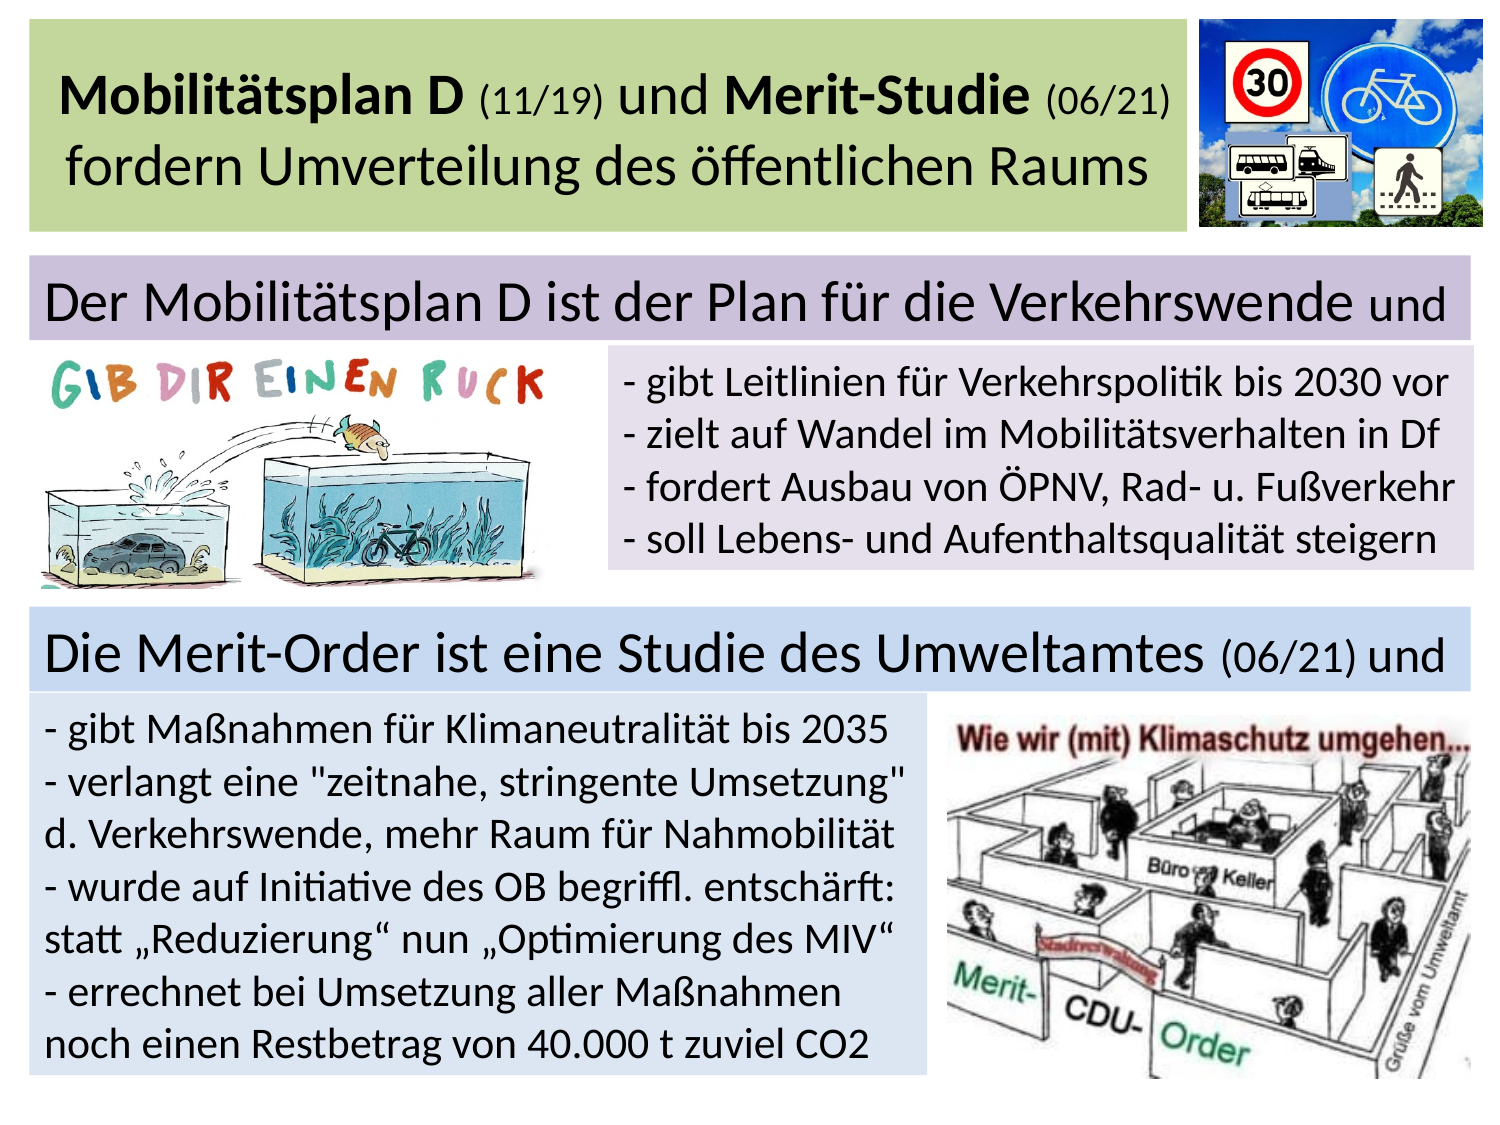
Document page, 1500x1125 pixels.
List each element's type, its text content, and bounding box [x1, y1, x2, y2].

text_box - gibt Maßnahmen für Klimaneutralität bis 2035 - verlangt eine "zeitnahe, stringente Umsetzung" d. Verkehrswende, mehr Raum für Nahmobilität - wurde auf Initiative des OB begriffl. entschärft: statt „Reduzierung“ nun „Optimierung des MIV“ - errechnet bei Umsetzung aller Maßnahmen noch einen Restbetrag von 40.000 t zuviel CO2 [29, 692, 928, 1076]
text_box Die Merit-Order ist eine Studie des Umweltamtes (06/21) und [29, 606, 1471, 692]
title Mobilitätsplan D (11/19) und Merit-Studie (06/21) fordern Umverteilung des öffentlichen Raums [29, 19, 1188, 232]
picture [41, 350, 550, 589]
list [1199, 18, 1483, 228]
text_box Der Mobilitätsplan D ist der Plan für die Verkehrswende und [29, 255, 1471, 341]
text_box - gibt Leitlinien für Verkehrspolitik bis 2030 vor - zielt auf Wandel im Mobilitätsverhalten in Df - fordert Ausbau von ÖPNV, Rad- u. Fußverkehr - soll Lebens- und Aufenthaltsqualität steigern [608, 345, 1474, 571]
picture [947, 715, 1471, 1079]
